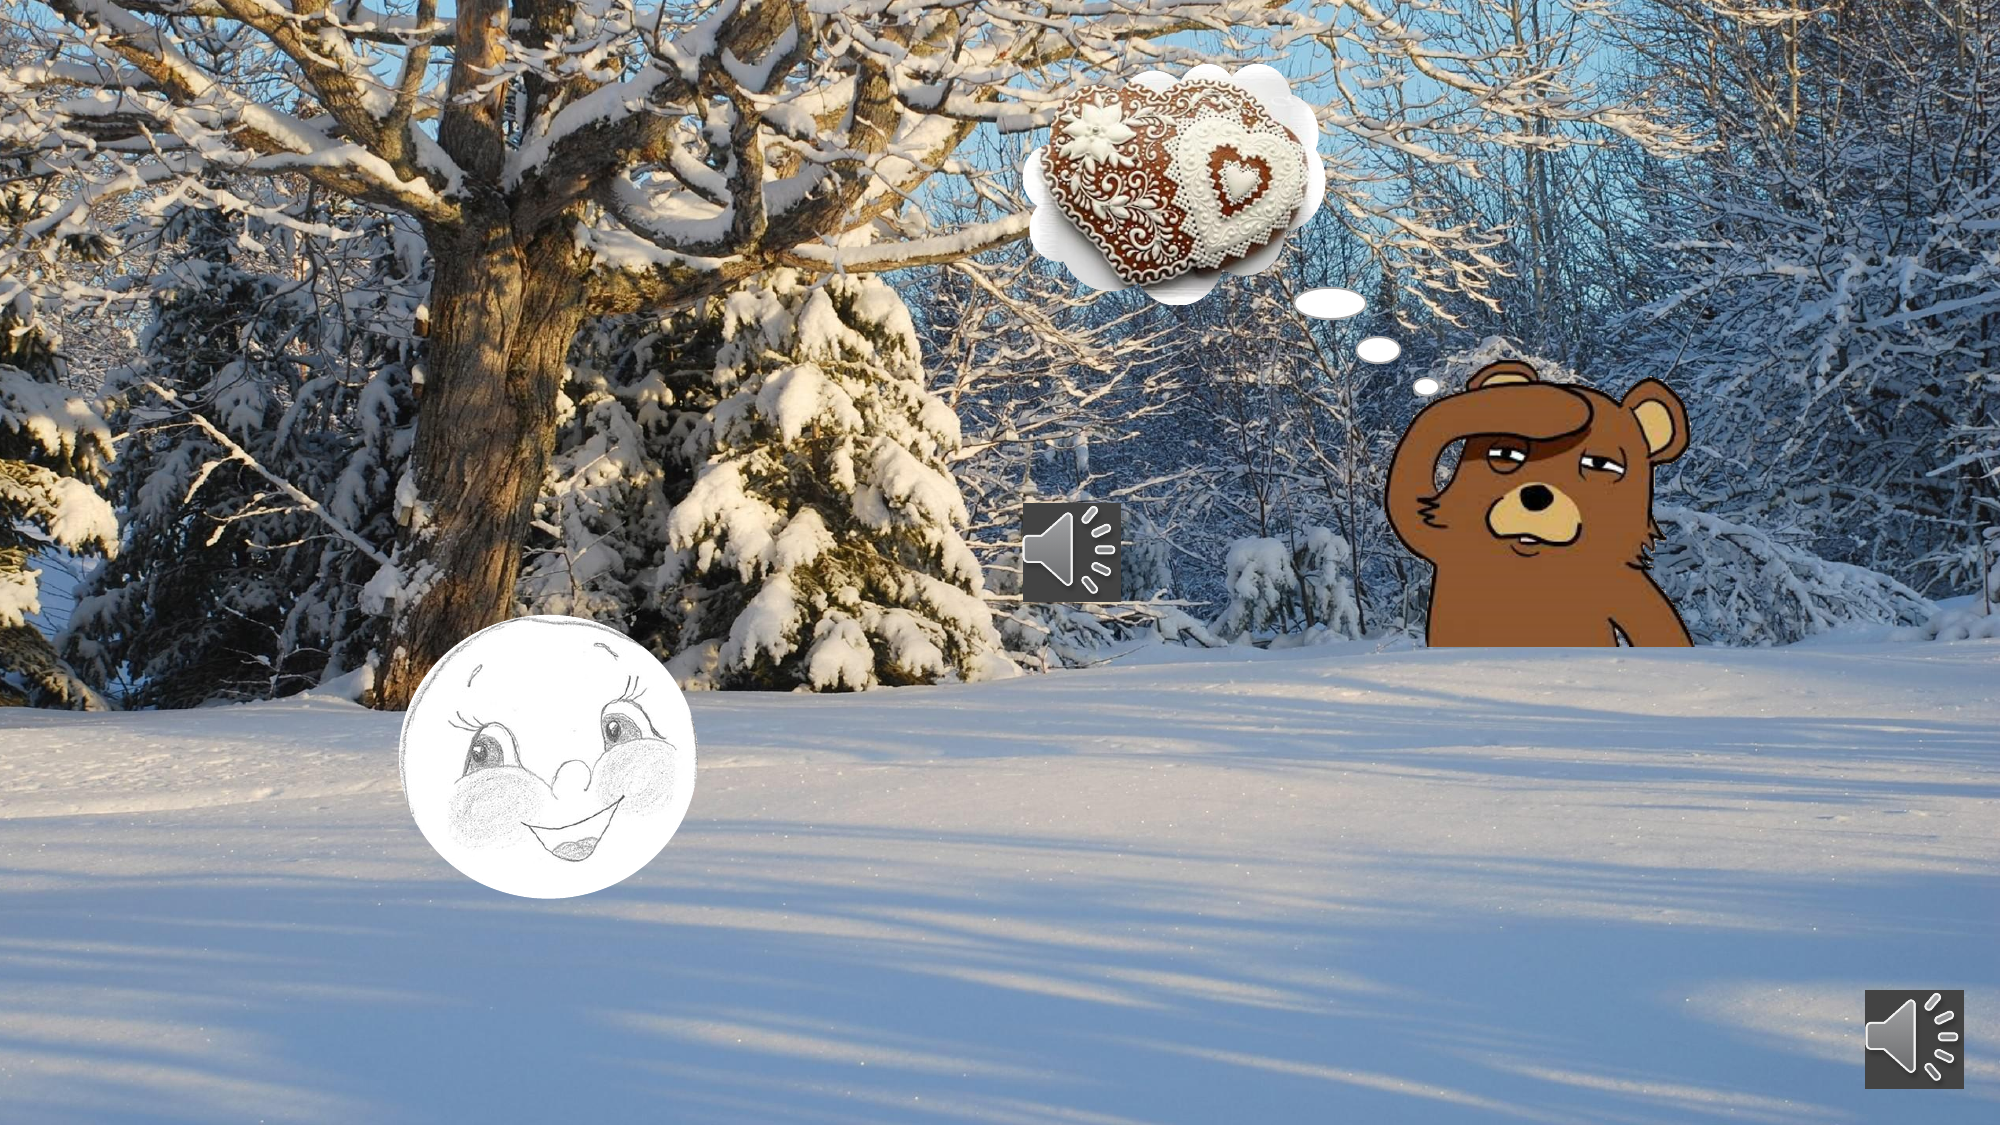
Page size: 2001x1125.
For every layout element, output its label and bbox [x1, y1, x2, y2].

list [0, 0, 2000, 1125]
picture [1341, 332, 1734, 647]
picture [1022, 63, 1326, 305]
picture [1864, 989, 1965, 1090]
picture [398, 614, 699, 899]
picture [1021, 502, 1122, 603]
